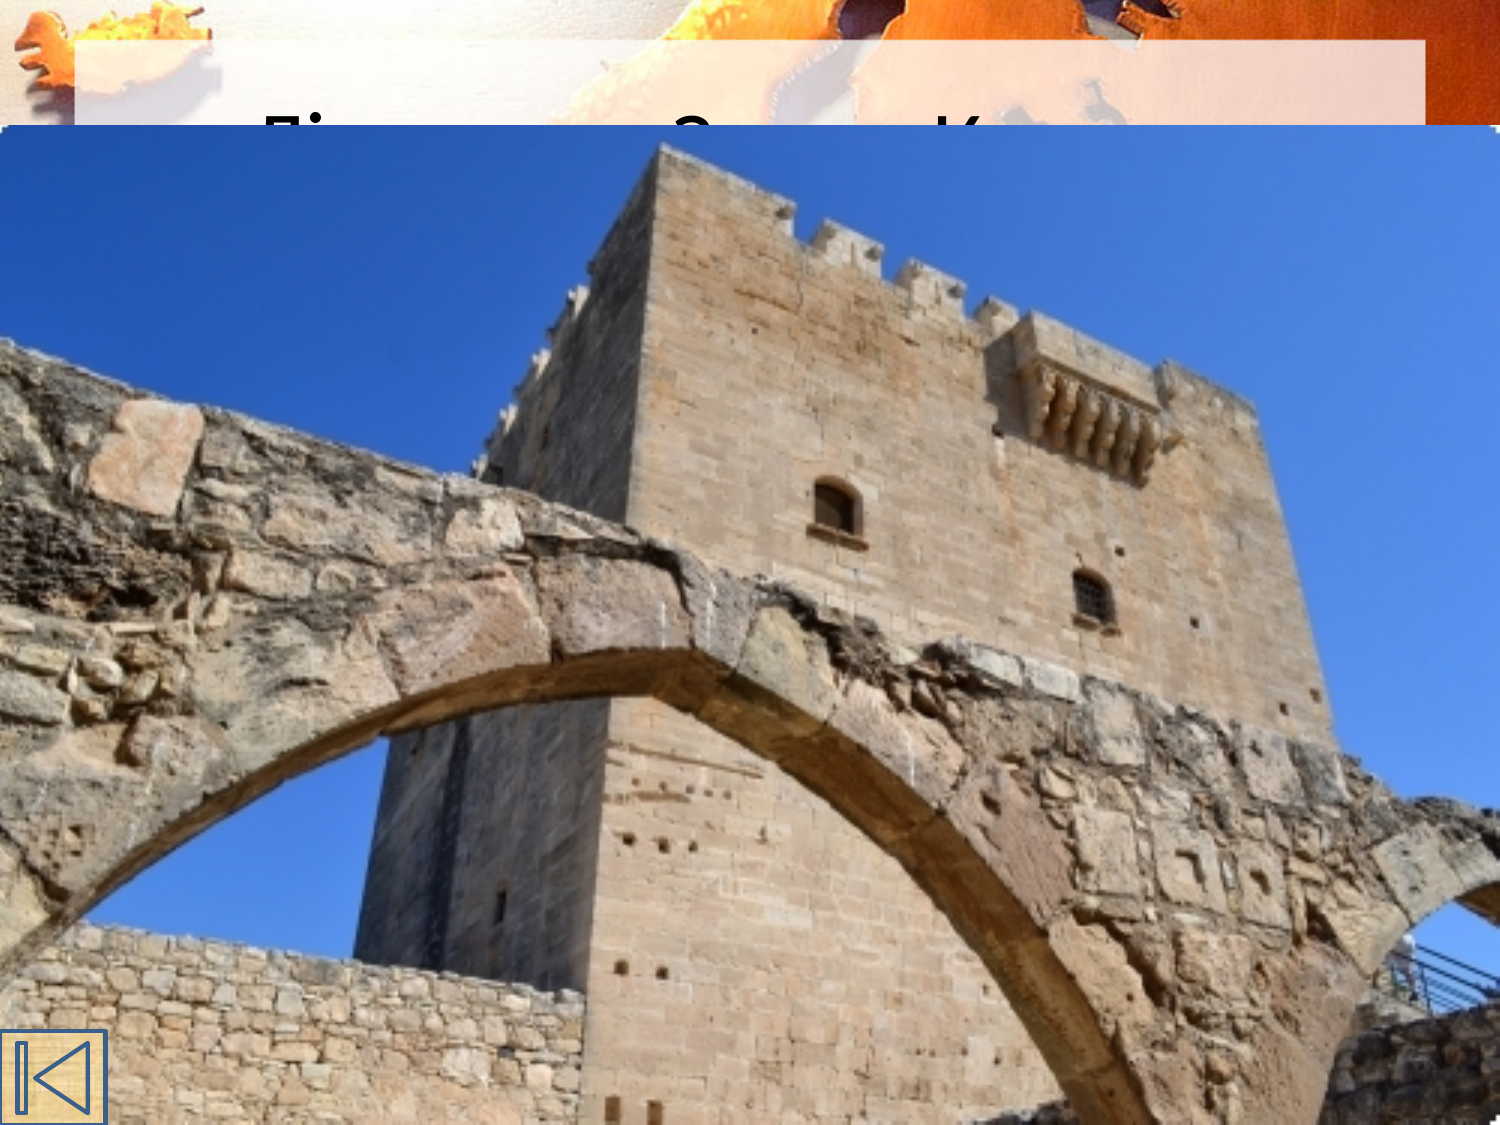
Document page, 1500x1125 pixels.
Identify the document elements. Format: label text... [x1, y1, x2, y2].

picture [0, 0, 1500, 1125]
title Лімассол - Замок Колосси [75, 45, 1425, 124]
